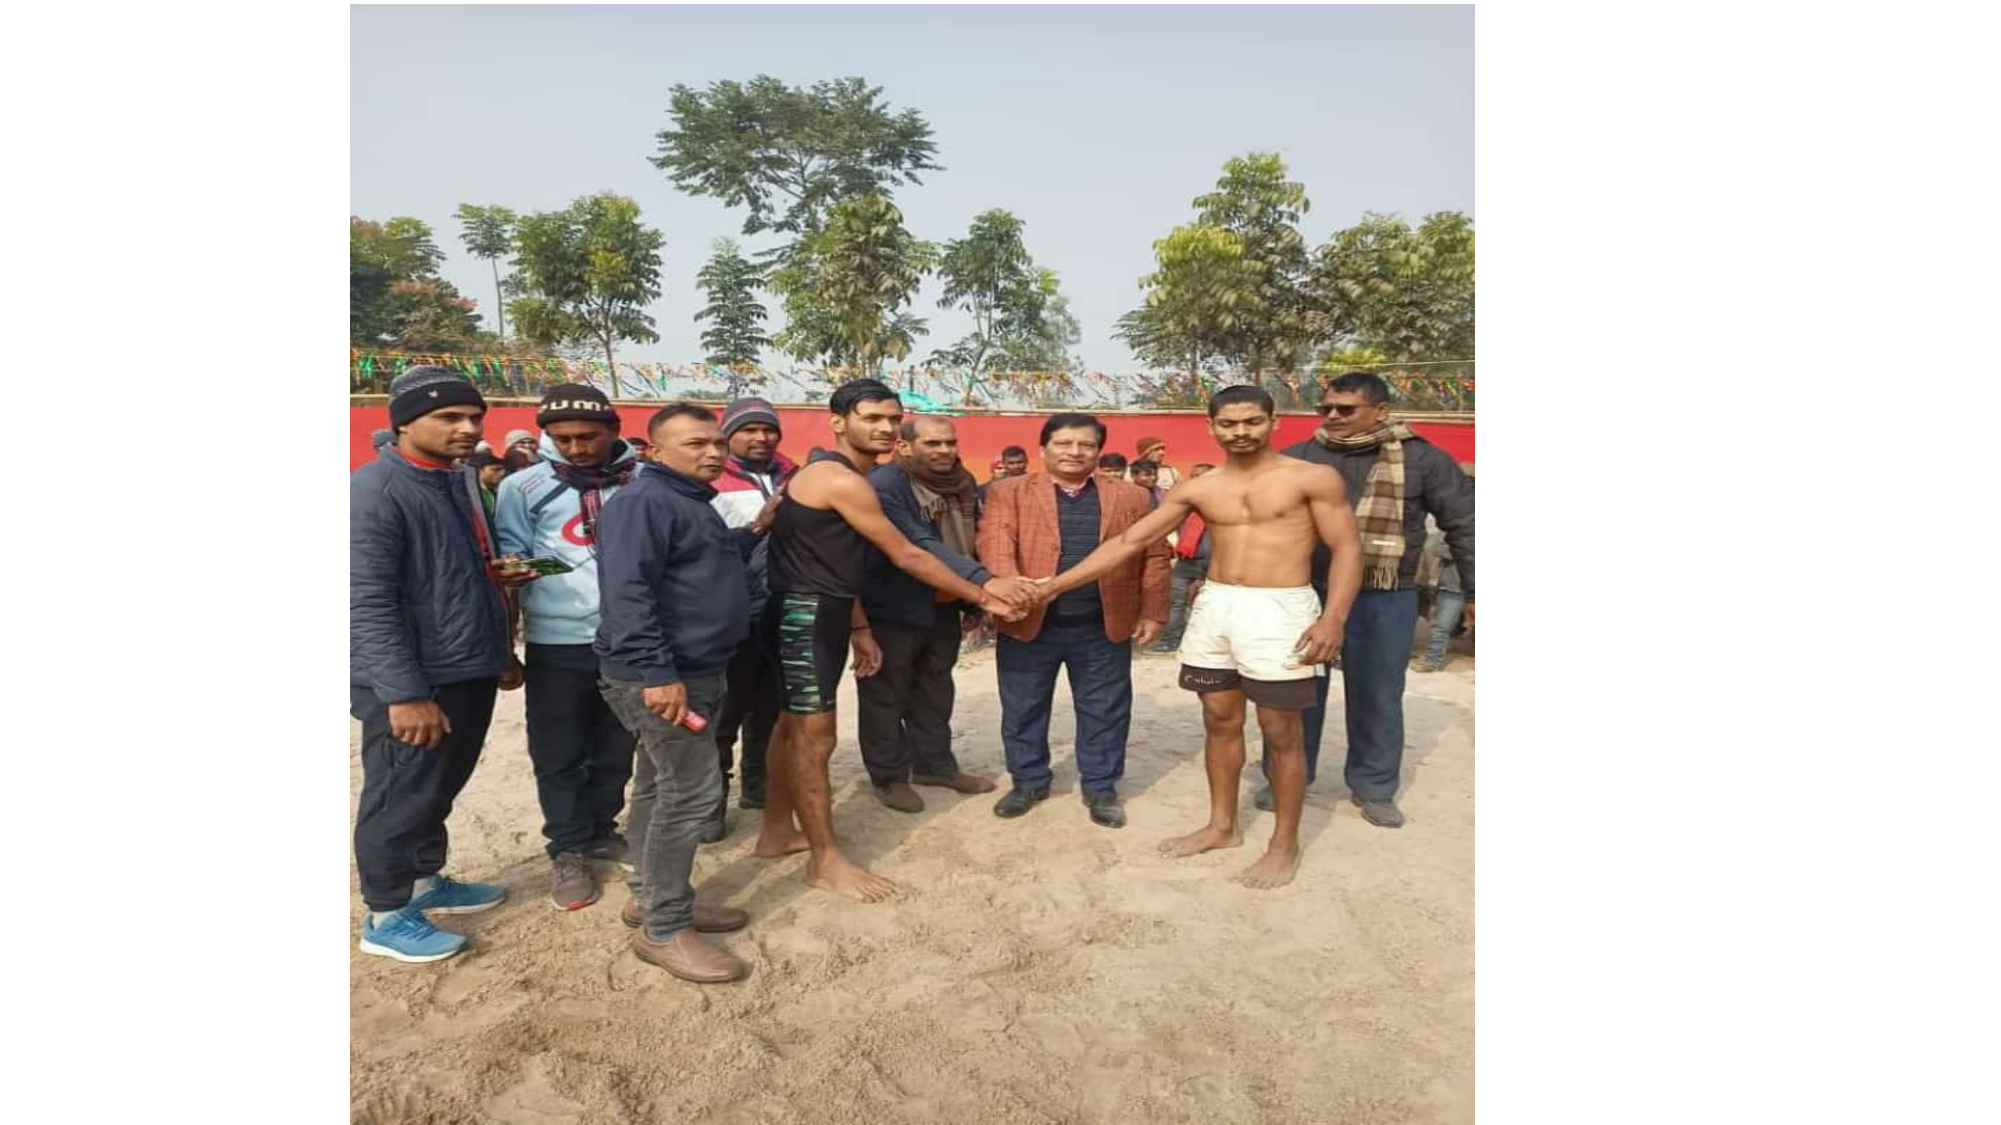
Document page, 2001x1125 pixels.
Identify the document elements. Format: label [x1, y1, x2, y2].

list [349, 4, 1475, 1125]
